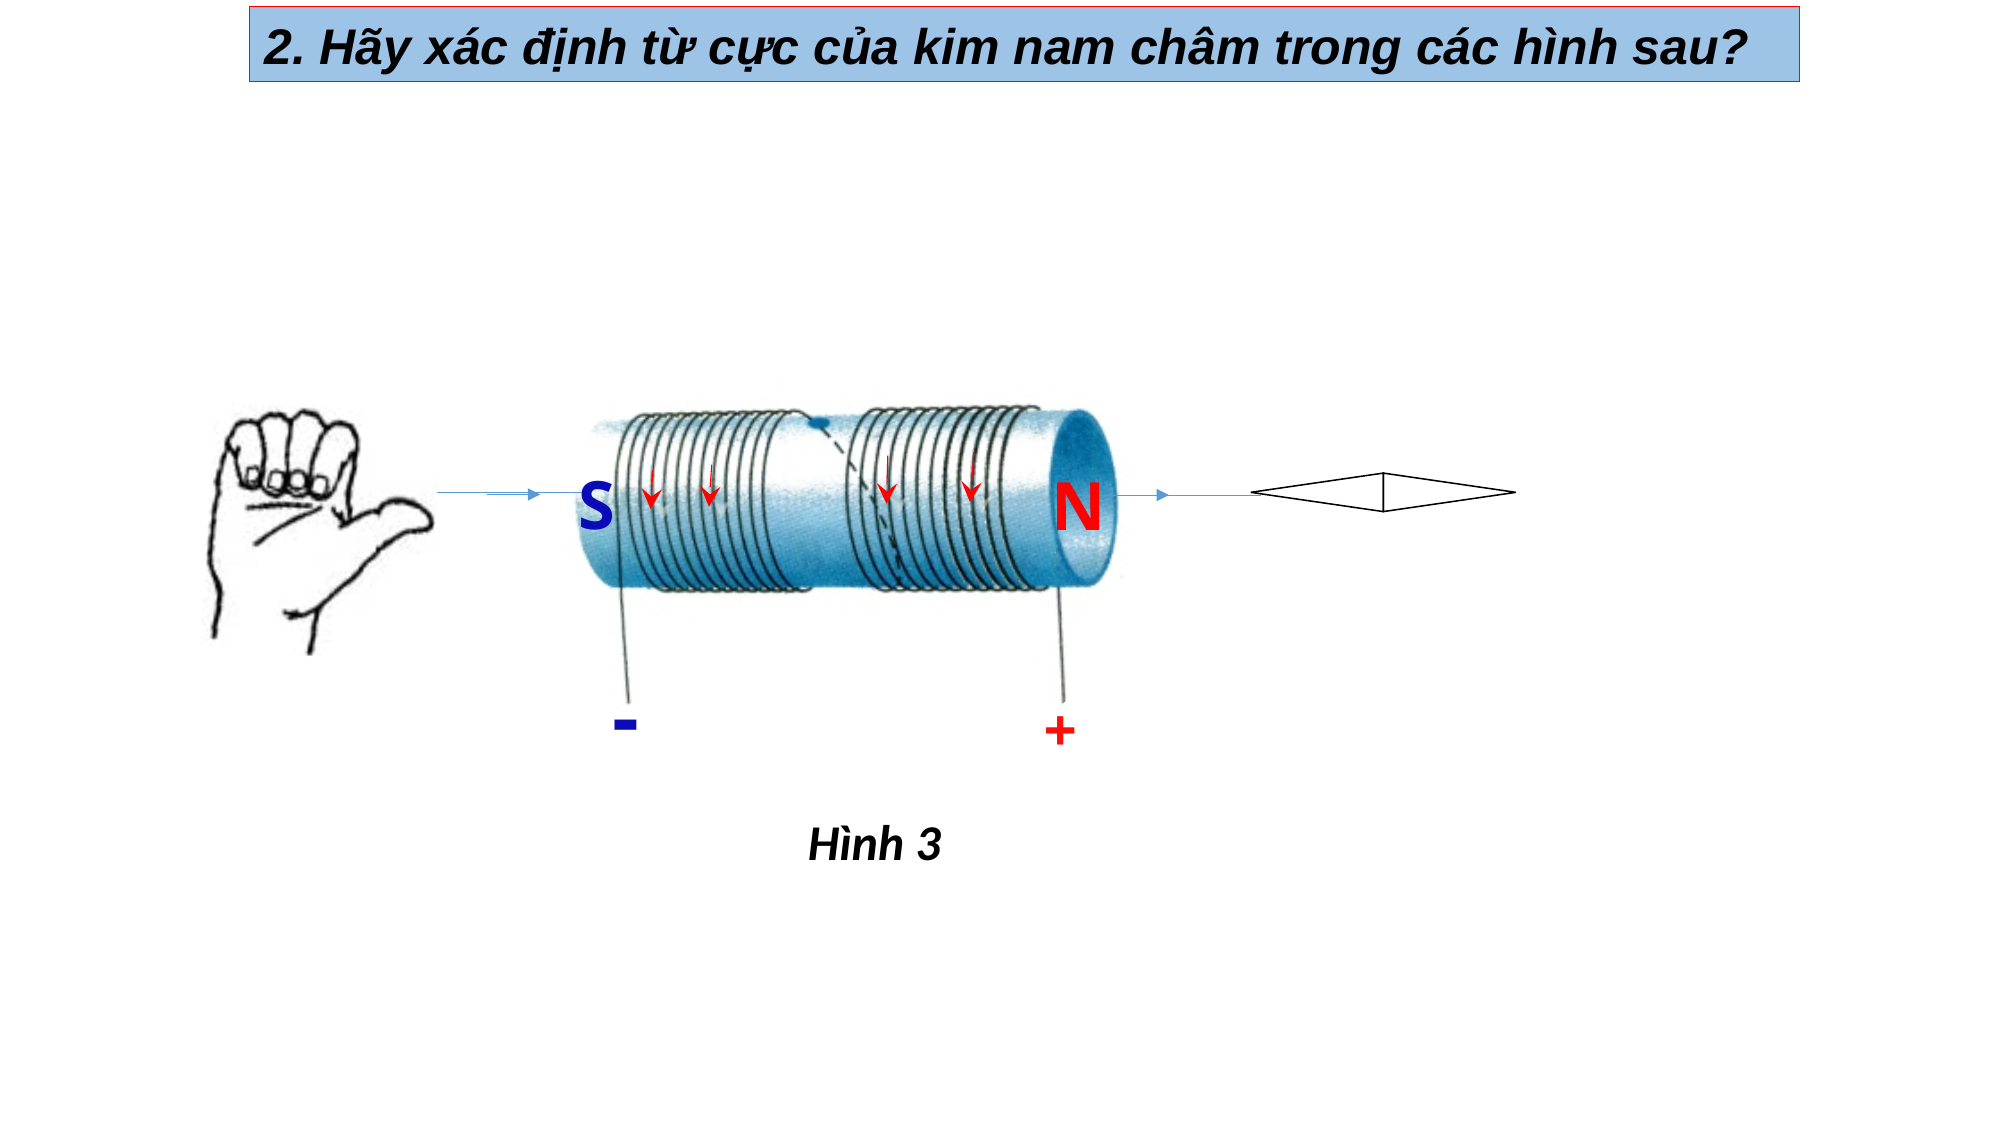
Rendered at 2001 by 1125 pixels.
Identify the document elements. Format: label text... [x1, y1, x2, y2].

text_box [1104, 492, 1261, 496]
picture [202, 403, 440, 661]
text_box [573, 656, 1104, 771]
picture [437, 496, 1228, 928]
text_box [435, 492, 564, 496]
picture [438, 117, 1172, 492]
text_box 2. Hãy xác định từ cực của kim nam châm trong các hình sau? [249, 6, 1800, 82]
text_box [1253, 473, 1383, 512]
text_box Hình 3 [793, 818, 1054, 878]
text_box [564, 455, 1104, 553]
text_box [1383, 473, 1516, 512]
